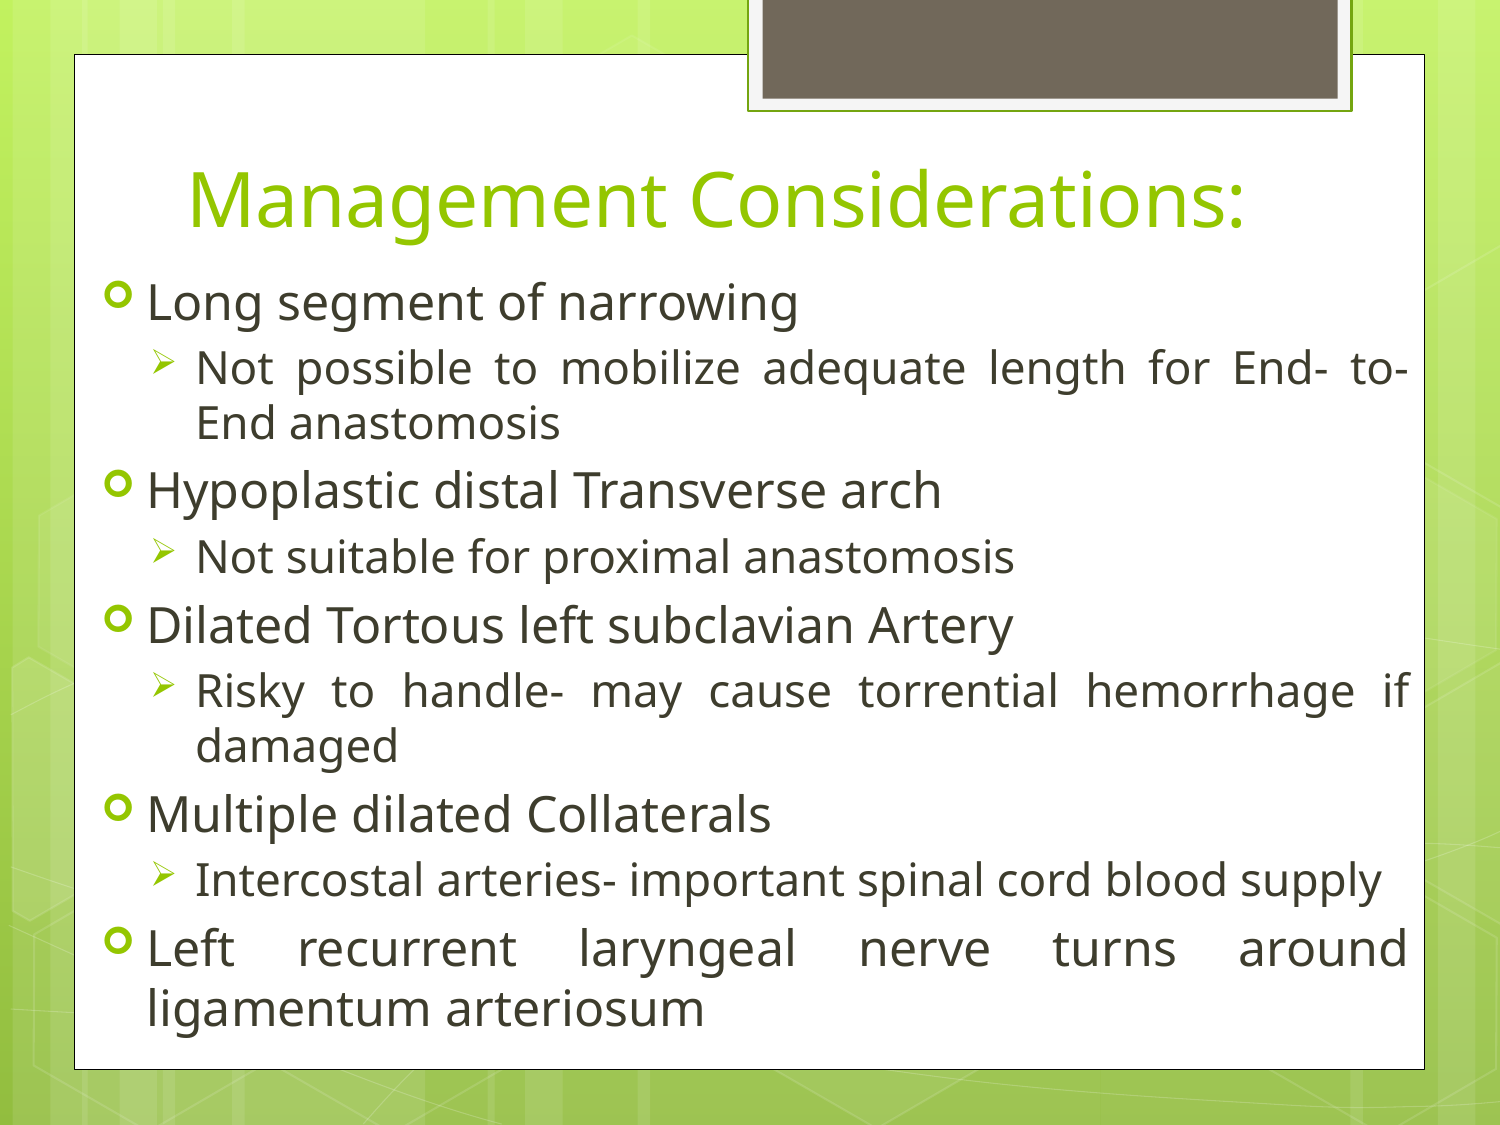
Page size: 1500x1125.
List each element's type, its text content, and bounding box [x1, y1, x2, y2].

title Management Considerations: [171, 62, 1324, 250]
list Long segment of narrowing Not possible to mobilize adequate length for End- to- End anastomosis Hypoplastic distal Transverse arch Not suitable for proximal anastomosis Dilated Tortous left subclavian Artery Risky to handle- may cause torrential hemorrhage if damaged Multiple dilated Collaterals Intercostal arteries- important spinal cord blood supply Left recurrent laryngeal nerve turns around ligamentum arteriosum [75, 262, 1425, 1063]
